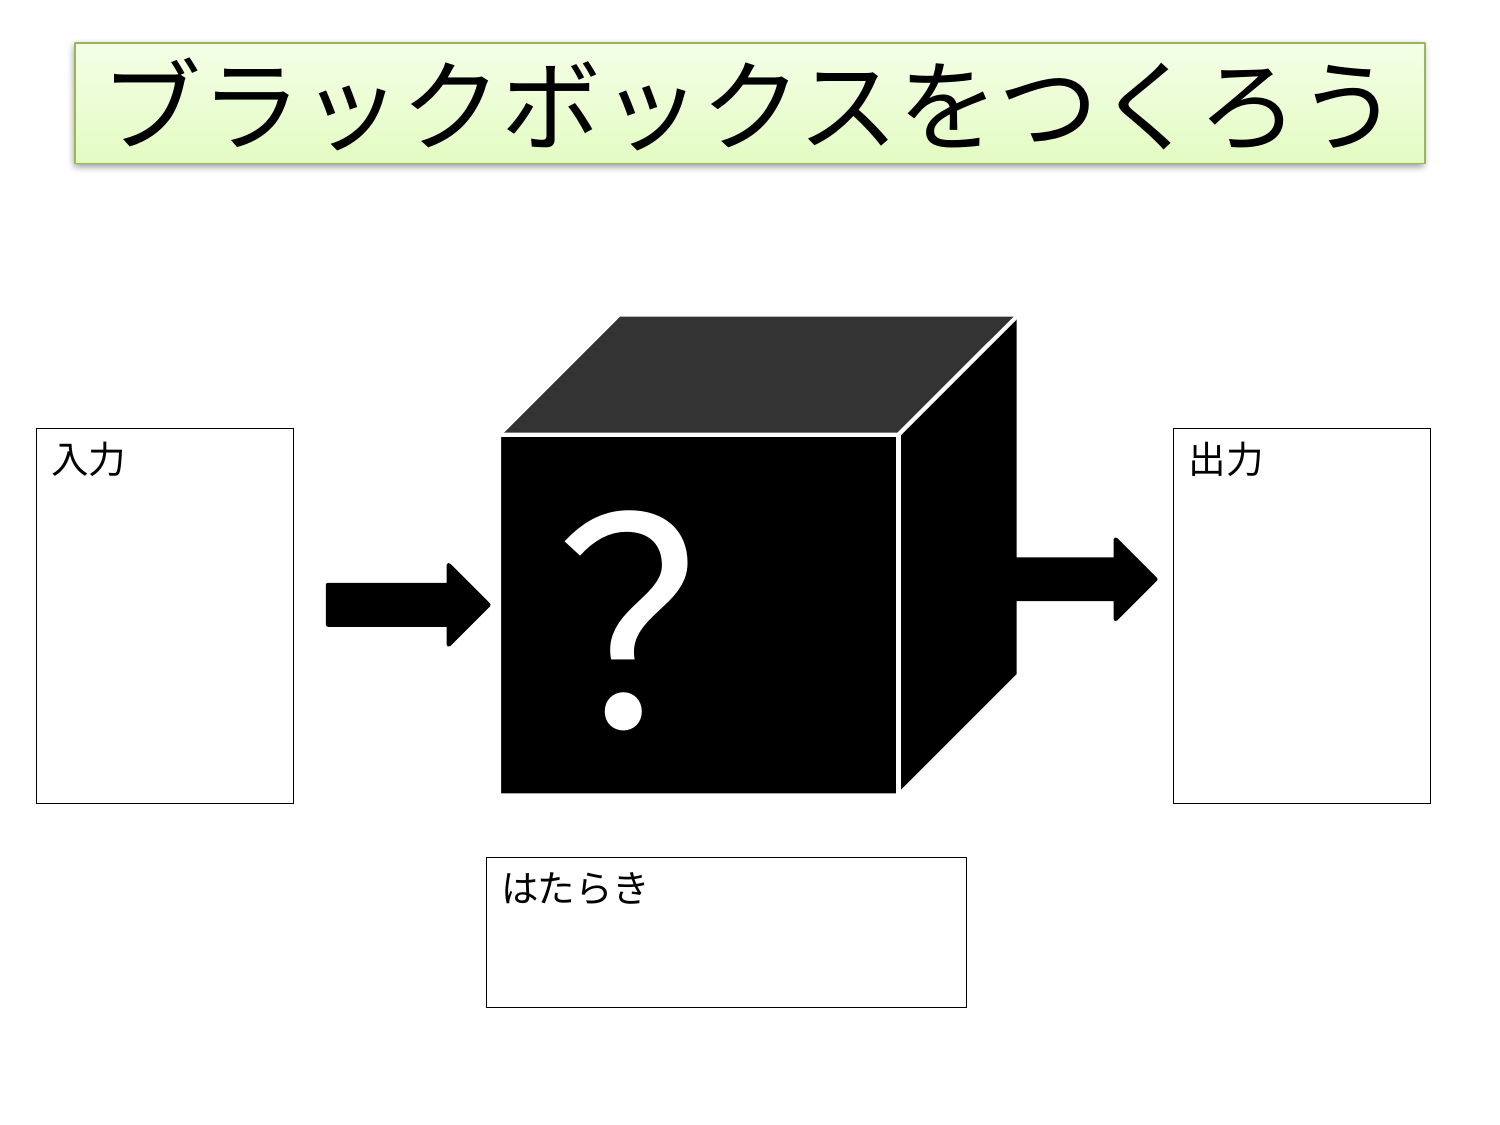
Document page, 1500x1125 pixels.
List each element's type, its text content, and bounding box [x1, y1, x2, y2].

text_box ？ [496, 312, 1021, 798]
title ブラックボックスをつくろう [74, 42, 1426, 164]
text_box [325, 563, 491, 647]
text_box はたらき [486, 857, 967, 1008]
text_box 入力 [36, 428, 294, 804]
text_box [992, 537, 1158, 621]
text_box 出力 [1173, 428, 1431, 804]
